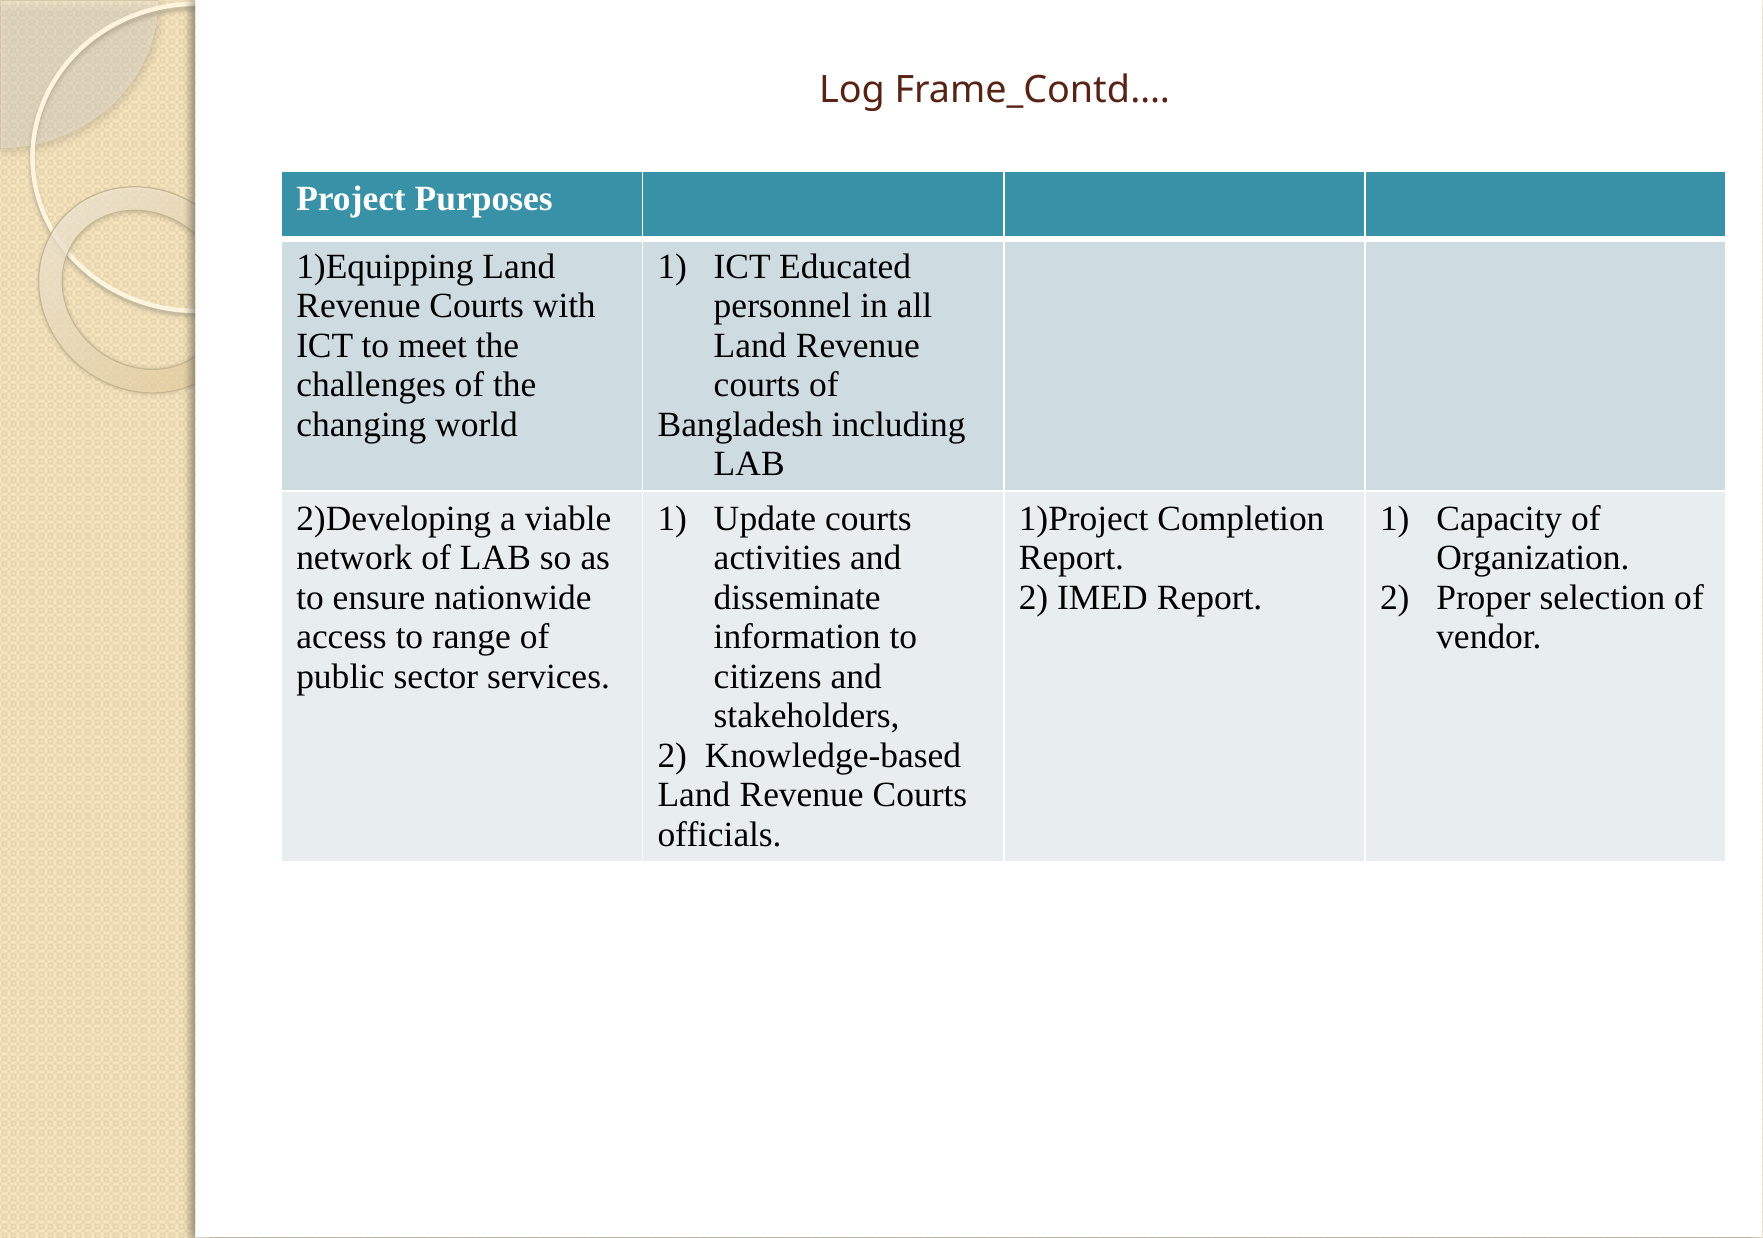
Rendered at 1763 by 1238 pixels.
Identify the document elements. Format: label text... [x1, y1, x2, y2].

table_header [643, 172, 1003, 236]
table_header [1366, 172, 1725, 236]
table_cell 2)Developing a viable network of LAB so as to ensure nationwide access to range of public sector services. [282, 492, 642, 861]
table_header [1005, 172, 1364, 236]
table_cell 1)Equipping Land Revenue Courts with ICT to meet the challenges of the changing world [282, 242, 642, 490]
table_cell 1)Project Completion Report. 2) IMED Report. [1005, 492, 1364, 861]
table_header Project Purposes [282, 172, 642, 236]
table_cell [1366, 242, 1725, 490]
table_cell ICT Educated personnel in all Land Revenue courts of Bangladesh including LAB [643, 242, 1003, 490]
table_cell Update courts activities and disseminate information to citizens and stakeholders, 2) Knowledge-based Land Revenue Courts officials. [643, 492, 1003, 861]
title Log Frame_Contd…. [276, 56, 1722, 119]
table_cell [1005, 242, 1364, 490]
table_cell Capacity of Organization. Proper selection of vendor. [1366, 492, 1725, 861]
